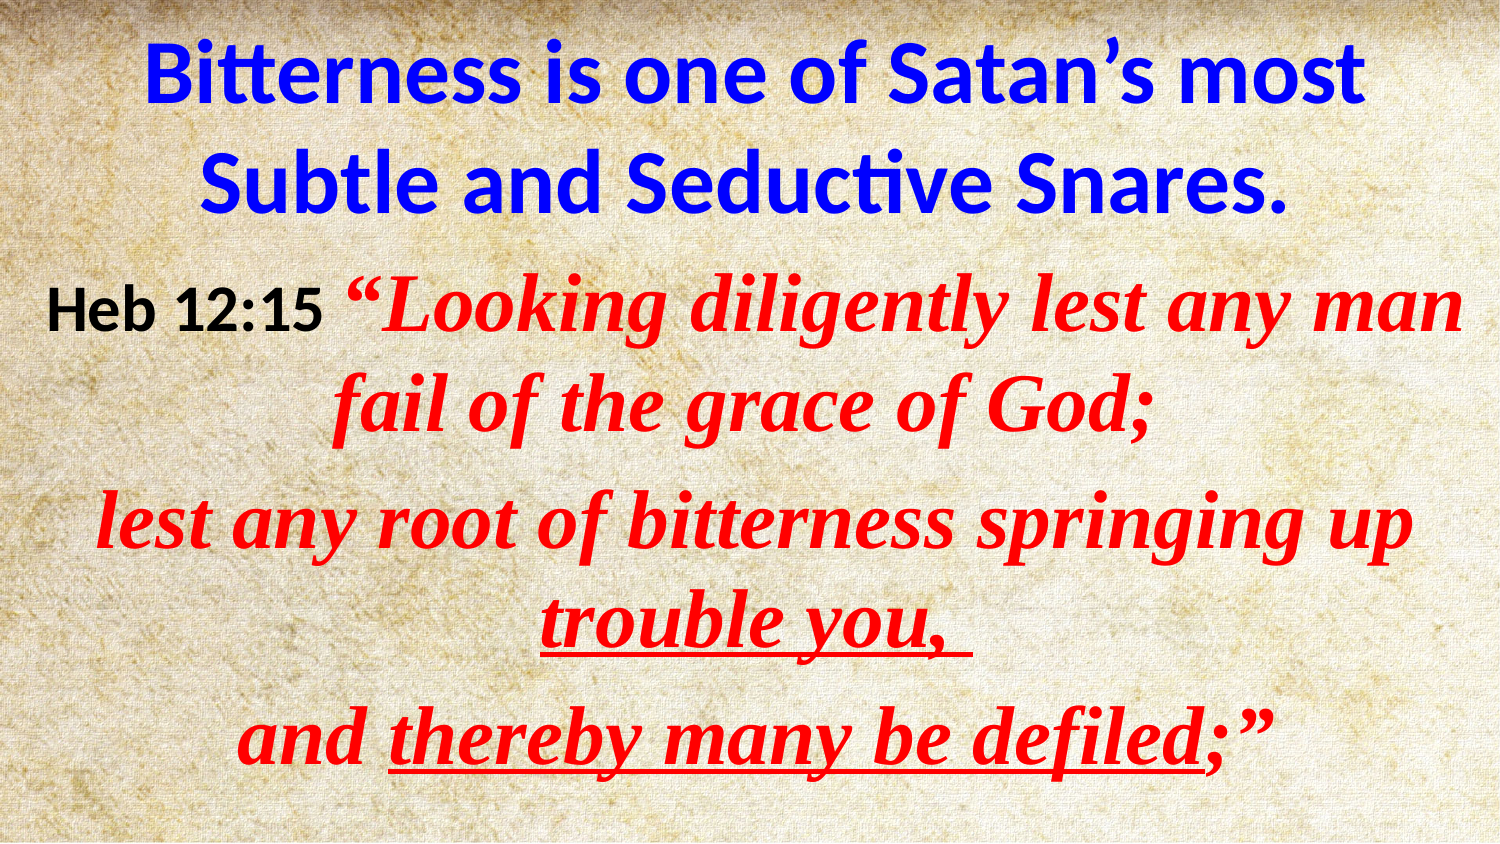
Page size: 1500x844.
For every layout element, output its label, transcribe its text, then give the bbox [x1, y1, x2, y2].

list Bitterness is one of Satan’s most Subtle and Seductive Snares. Heb 12:15 “Looking diligently lest any man fail of the grace of God; lest any root of bitterness springing up trouble you, and thereby many be defiled;” [12, 4, 1500, 844]
picture [0, 0, 1500, 844]
